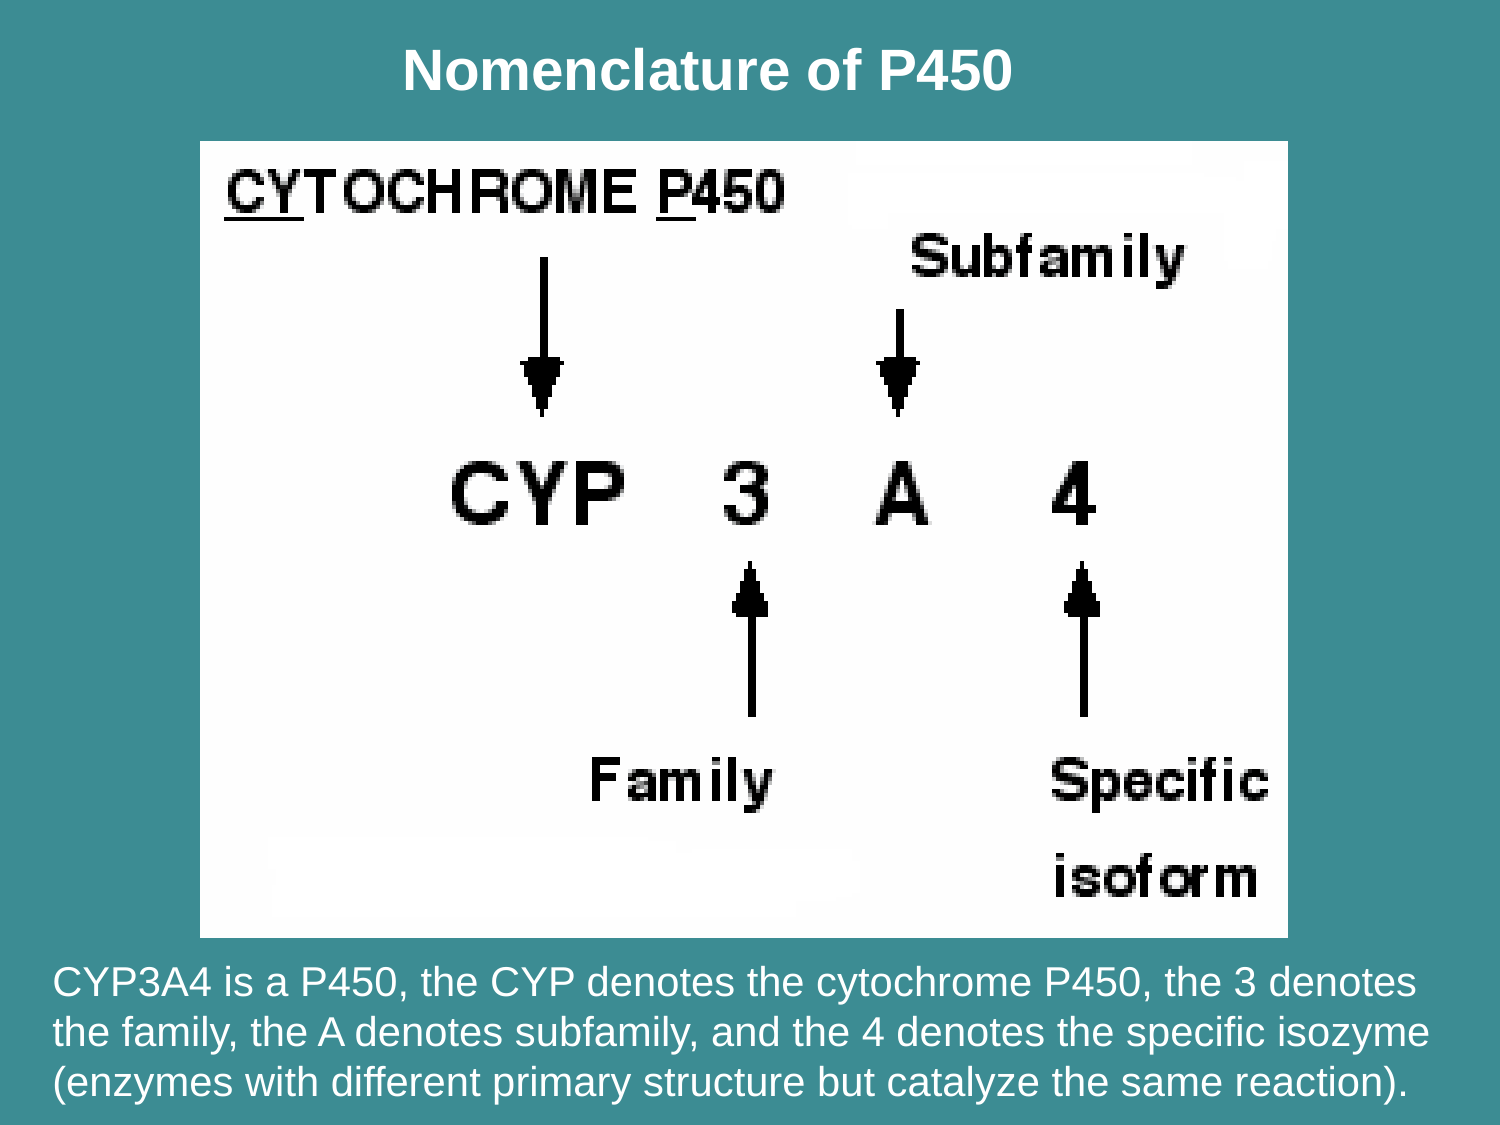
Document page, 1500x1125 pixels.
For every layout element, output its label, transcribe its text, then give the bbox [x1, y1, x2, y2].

text_box CYP3A4 is a P450, the CYP denotes the cytochrome P450, the 3 denotes the family, the A denotes subfamily, and the 4 denotes the specific isozyme (enzymes with different primary structure but catalyze the same reaction). [37, 947, 1463, 1113]
text_box Nomenclature of P450 [387, 24, 1125, 110]
picture [199, 141, 1288, 938]
